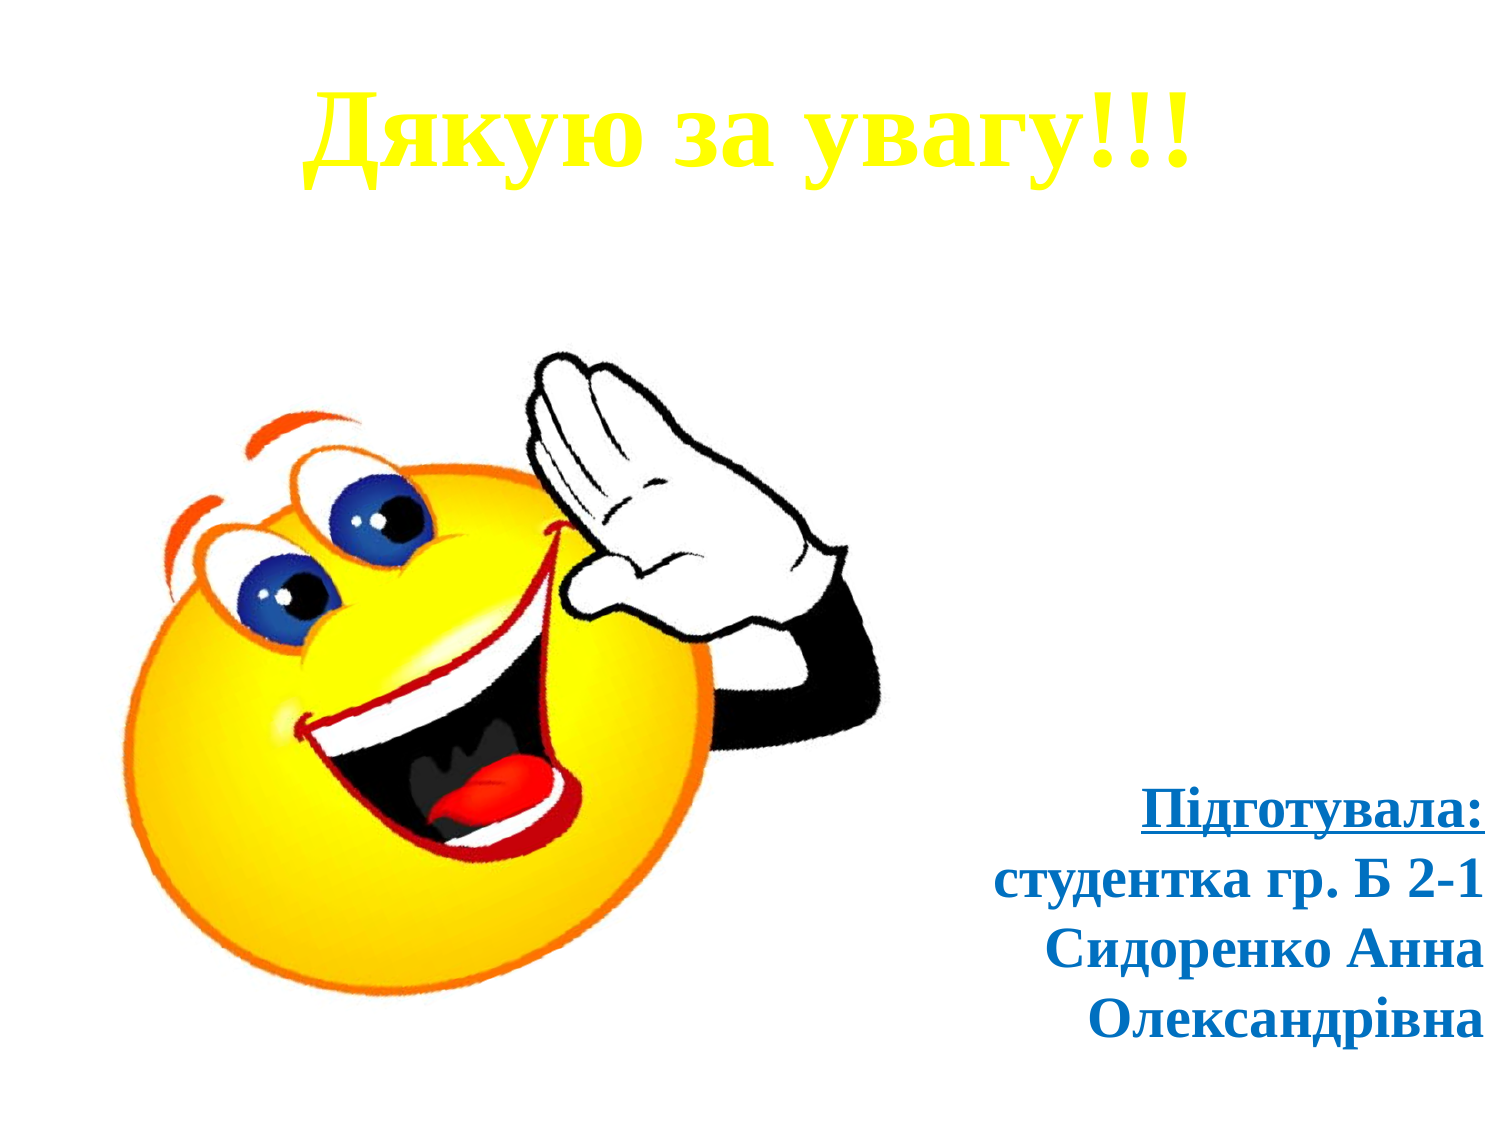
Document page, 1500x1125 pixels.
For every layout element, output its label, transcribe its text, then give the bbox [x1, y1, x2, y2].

text_box Підготувала: студентка гр. Б 2-1 Сидоренко Анна Олександрівна [949, 761, 1500, 1057]
text_box Дякую за увагу!!! [0, 46, 1500, 197]
picture [2, 224, 949, 1090]
